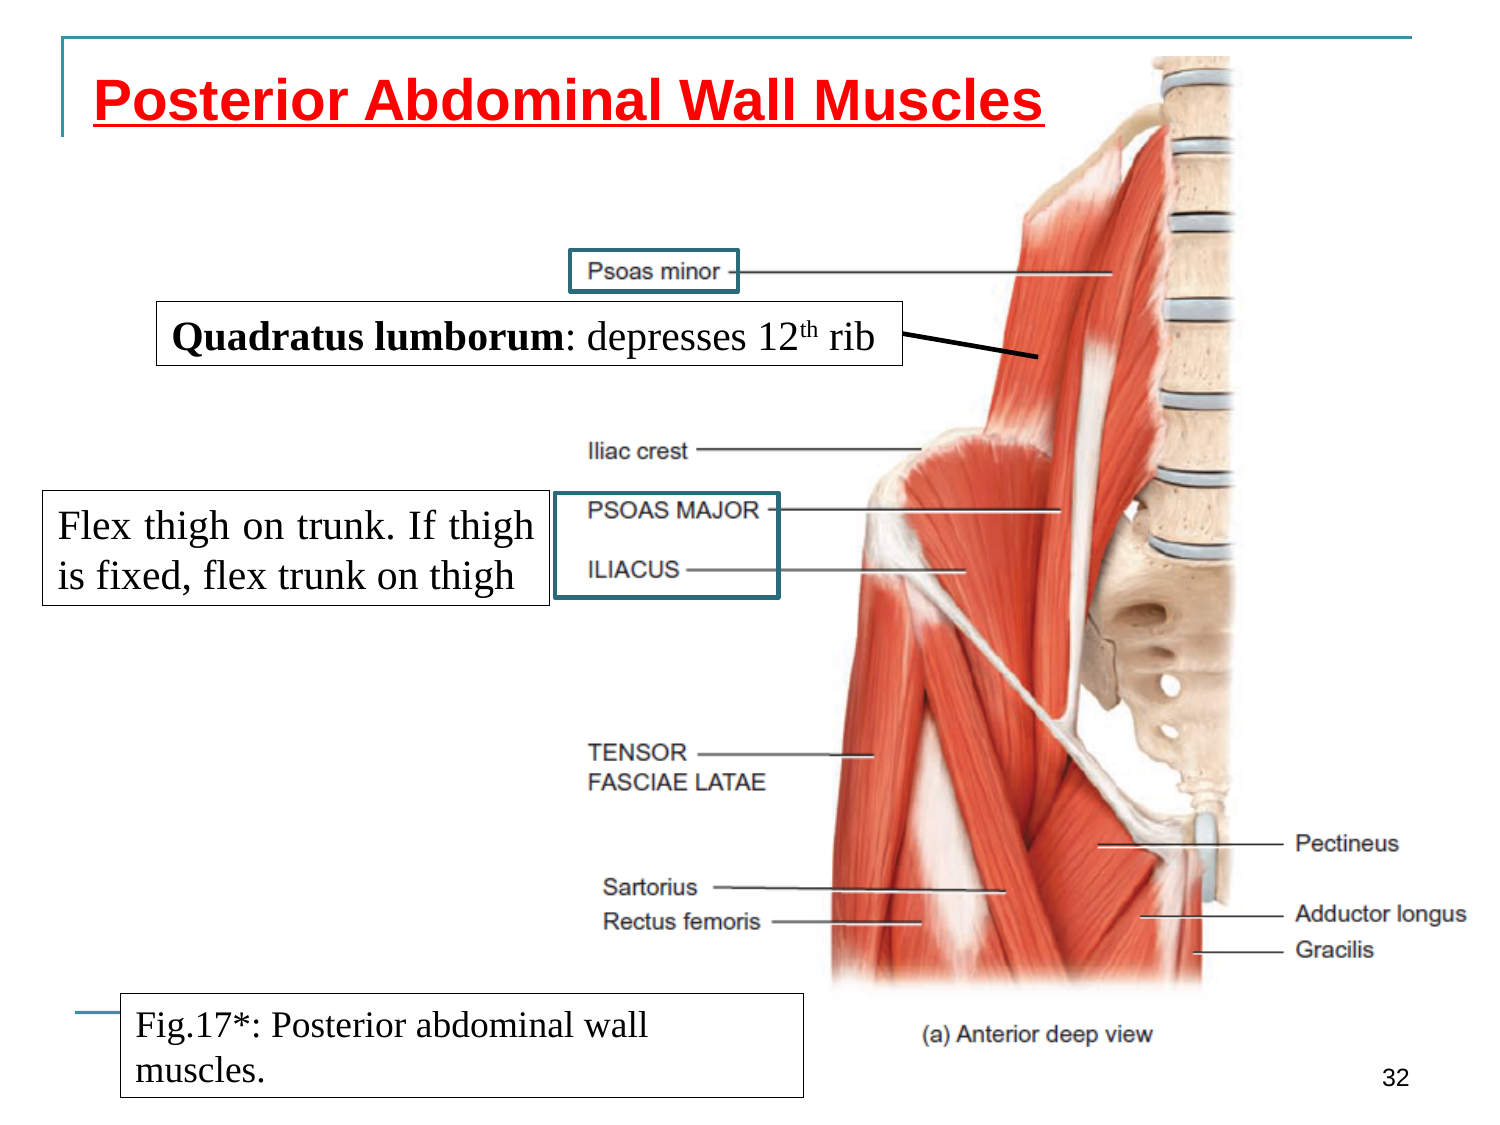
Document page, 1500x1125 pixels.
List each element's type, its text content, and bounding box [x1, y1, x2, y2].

picture [563, 56, 1482, 1069]
text_box Fig.17*: Posterior abdominal wall muscles. [120, 993, 804, 1098]
slide_number 32 [1074, 1078, 1426, 1100]
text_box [902, 333, 1039, 358]
text_box [553, 491, 558, 600]
text_box Posterior Abdominal Wall Muscles [78, 54, 564, 140]
text_box Quadratus lumborum: depresses 12th rib [156, 301, 558, 366]
text_box Flex thigh on trunk. If thigh is fixed, flex trunk on thigh [42, 490, 550, 606]
